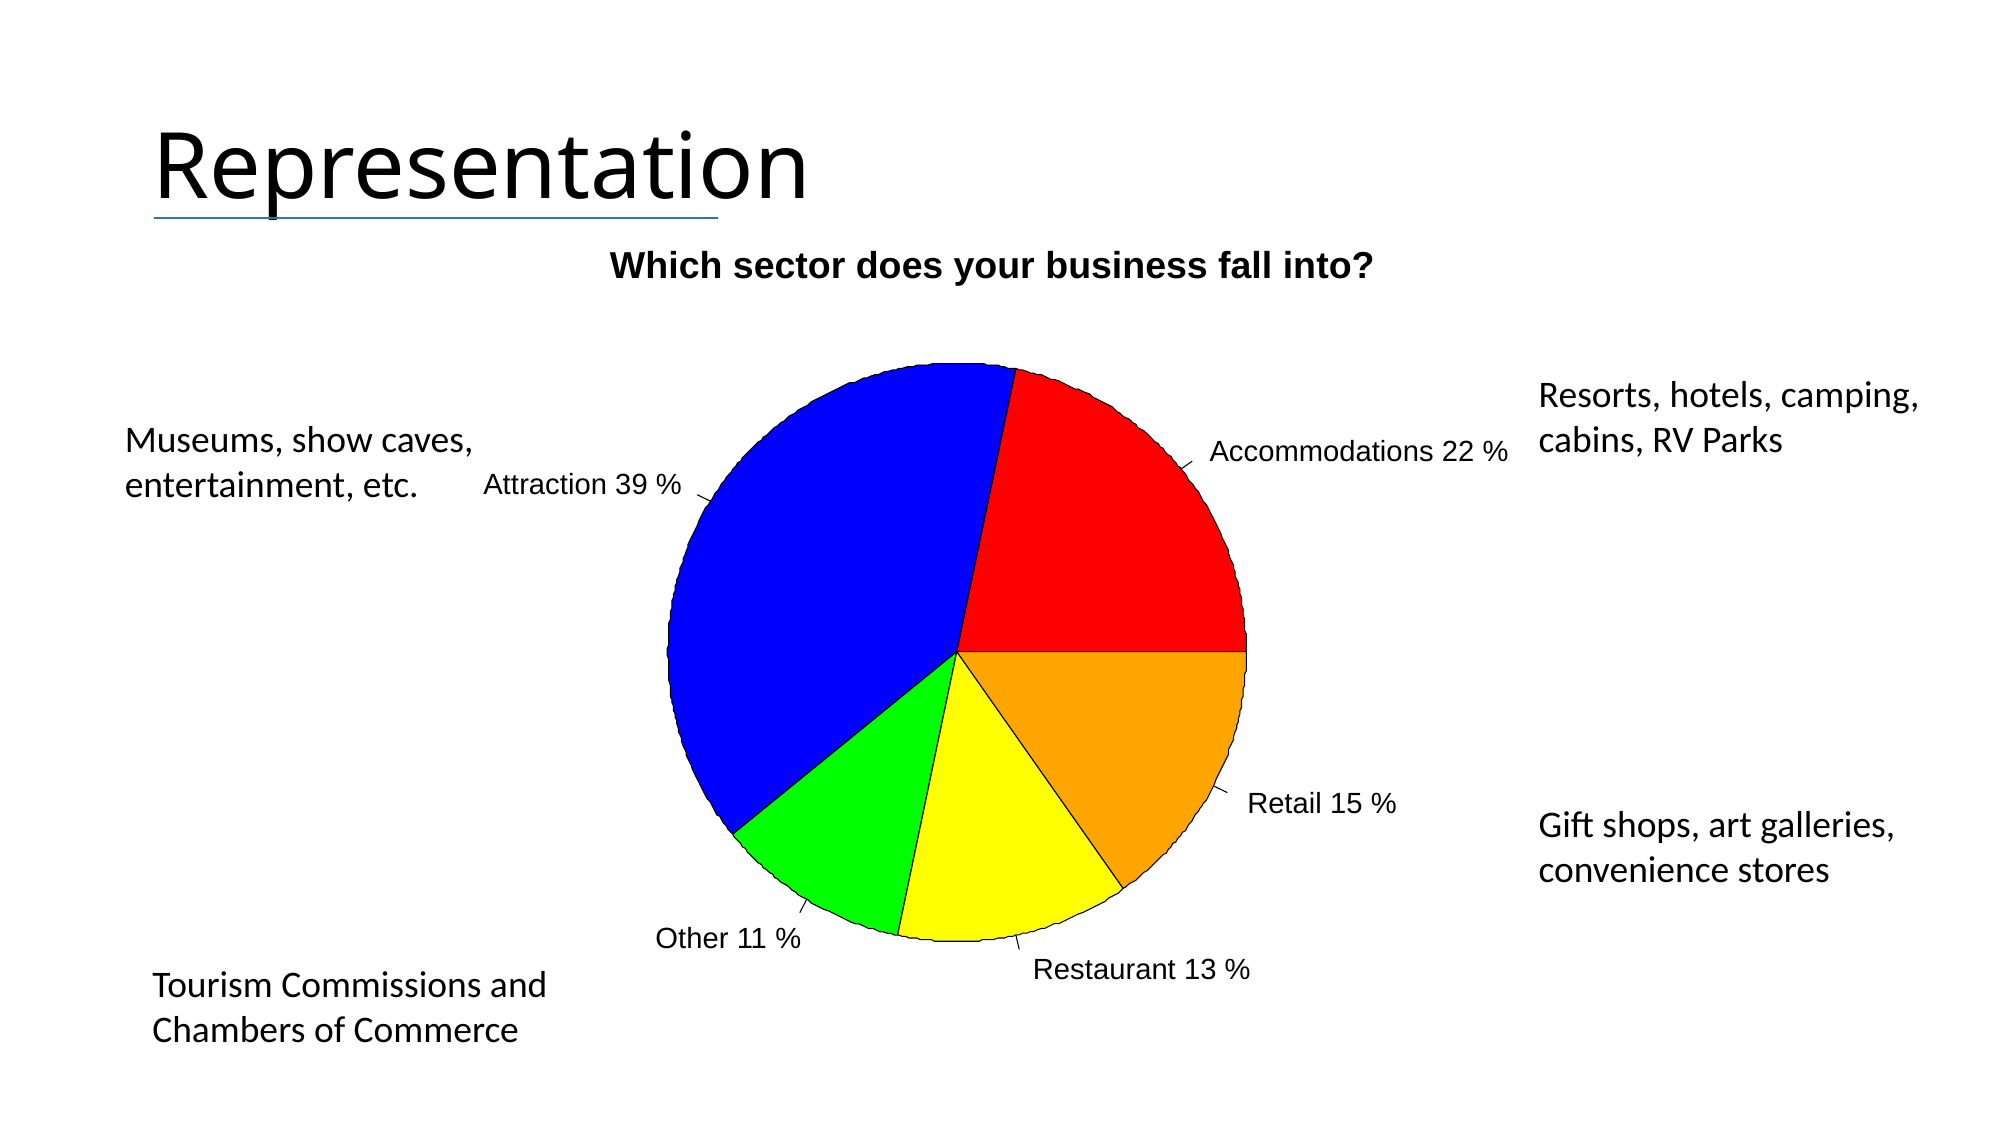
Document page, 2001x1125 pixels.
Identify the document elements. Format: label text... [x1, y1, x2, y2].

text_box Resorts, hotels, camping, cabins, RV Parks [1524, 362, 1948, 468]
title Representation [137, 59, 1863, 278]
text_box Gift shops, art galleries, convenience stores [1524, 792, 1919, 898]
text_box Tourism Commissions and Chambers of Commerce [137, 952, 571, 1058]
text_box Museums, show caves, entertainment, etc. [109, 407, 474, 513]
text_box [474, 240, 1524, 990]
